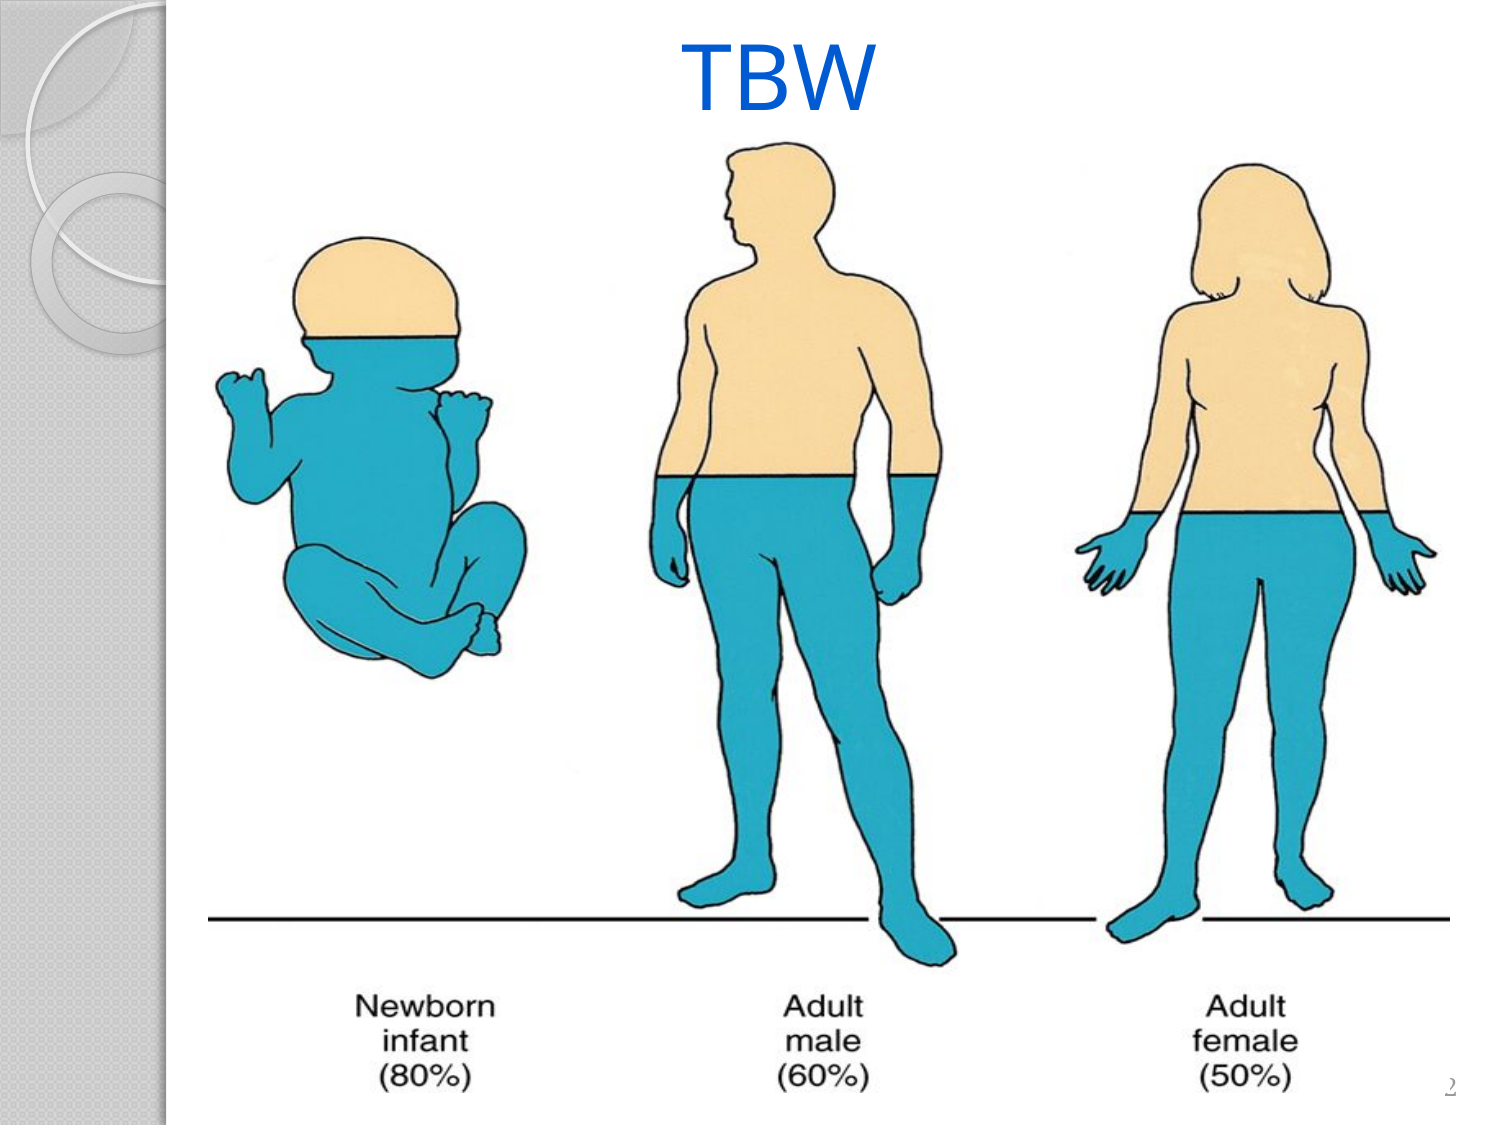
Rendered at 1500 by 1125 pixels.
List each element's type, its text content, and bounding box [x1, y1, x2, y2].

picture [207, 137, 1451, 1094]
text_box TBW [667, 11, 893, 134]
slide_number 2 [1413, 1034, 1488, 1113]
